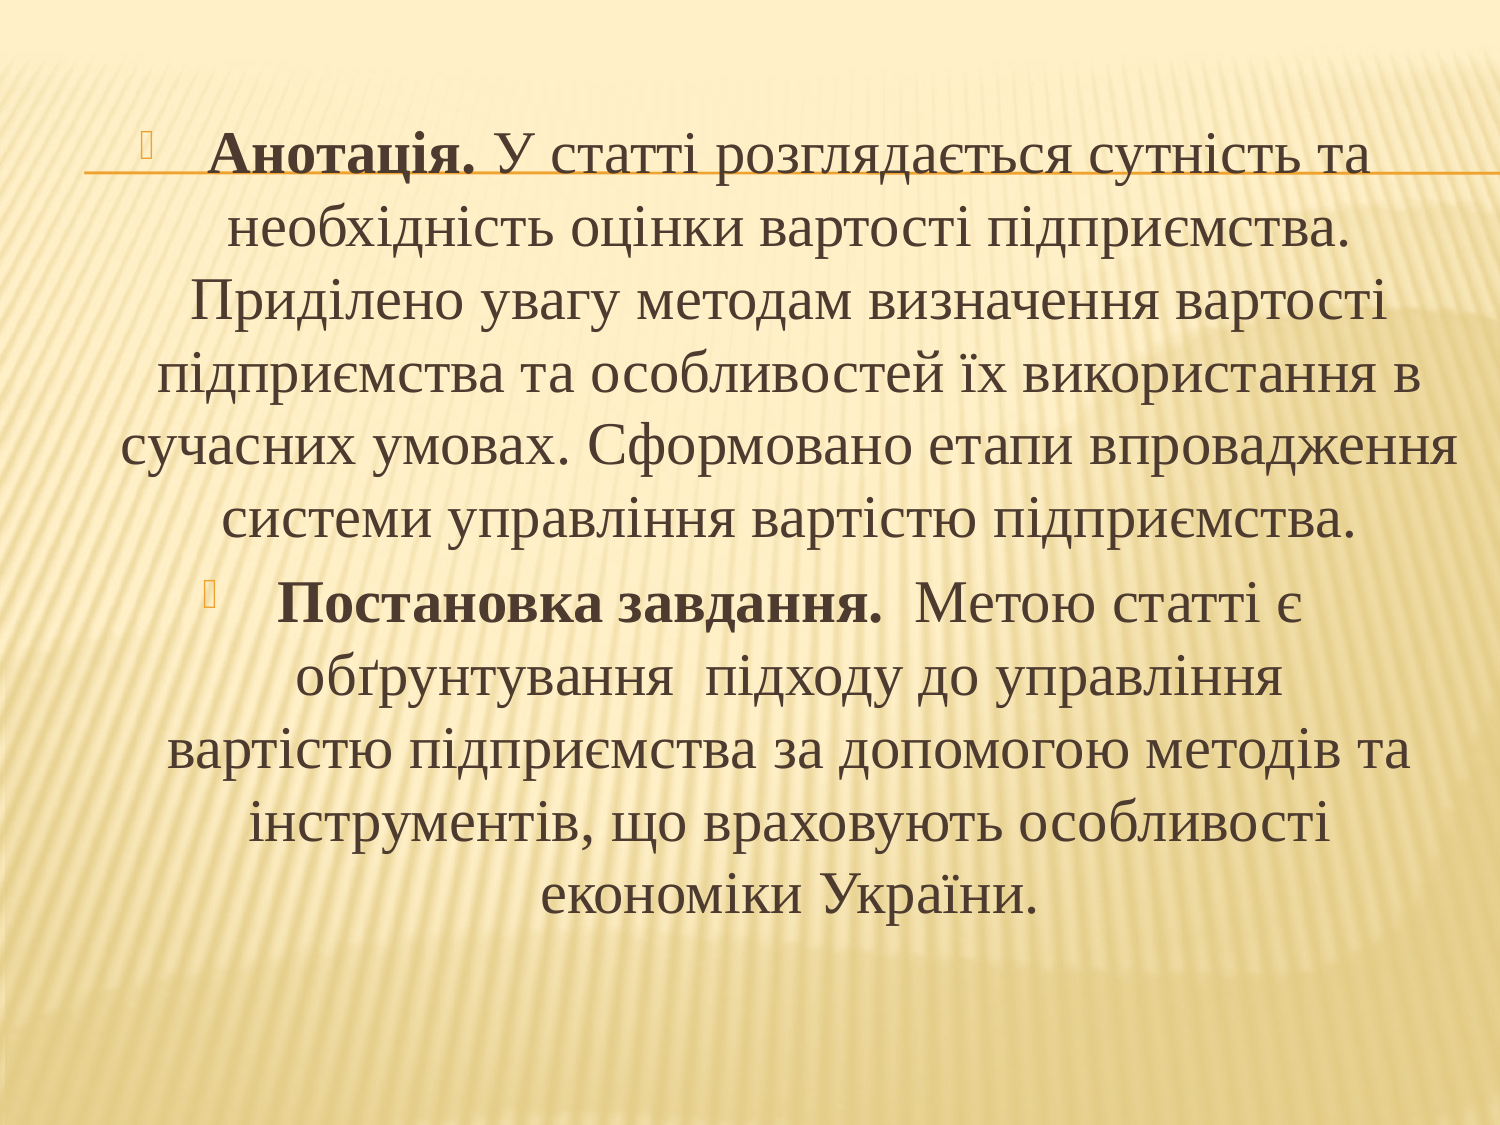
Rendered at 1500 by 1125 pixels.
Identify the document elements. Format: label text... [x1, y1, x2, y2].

list Анотація. У статті розглядається сутність та необхідність оцінки вартості підприємства. Приділено увагу методам визначення вартості підприємства та особливостей їх використання в сучасних умовах. Сформовано етапи впровадження системи управління вартістю підприємства. Постановка завдання. Метою статті є обґрунтування підходу до управління вартістю підприємства за допомогою методів та інструментів, що враховують особливості економіки України. [50, 105, 1475, 998]
